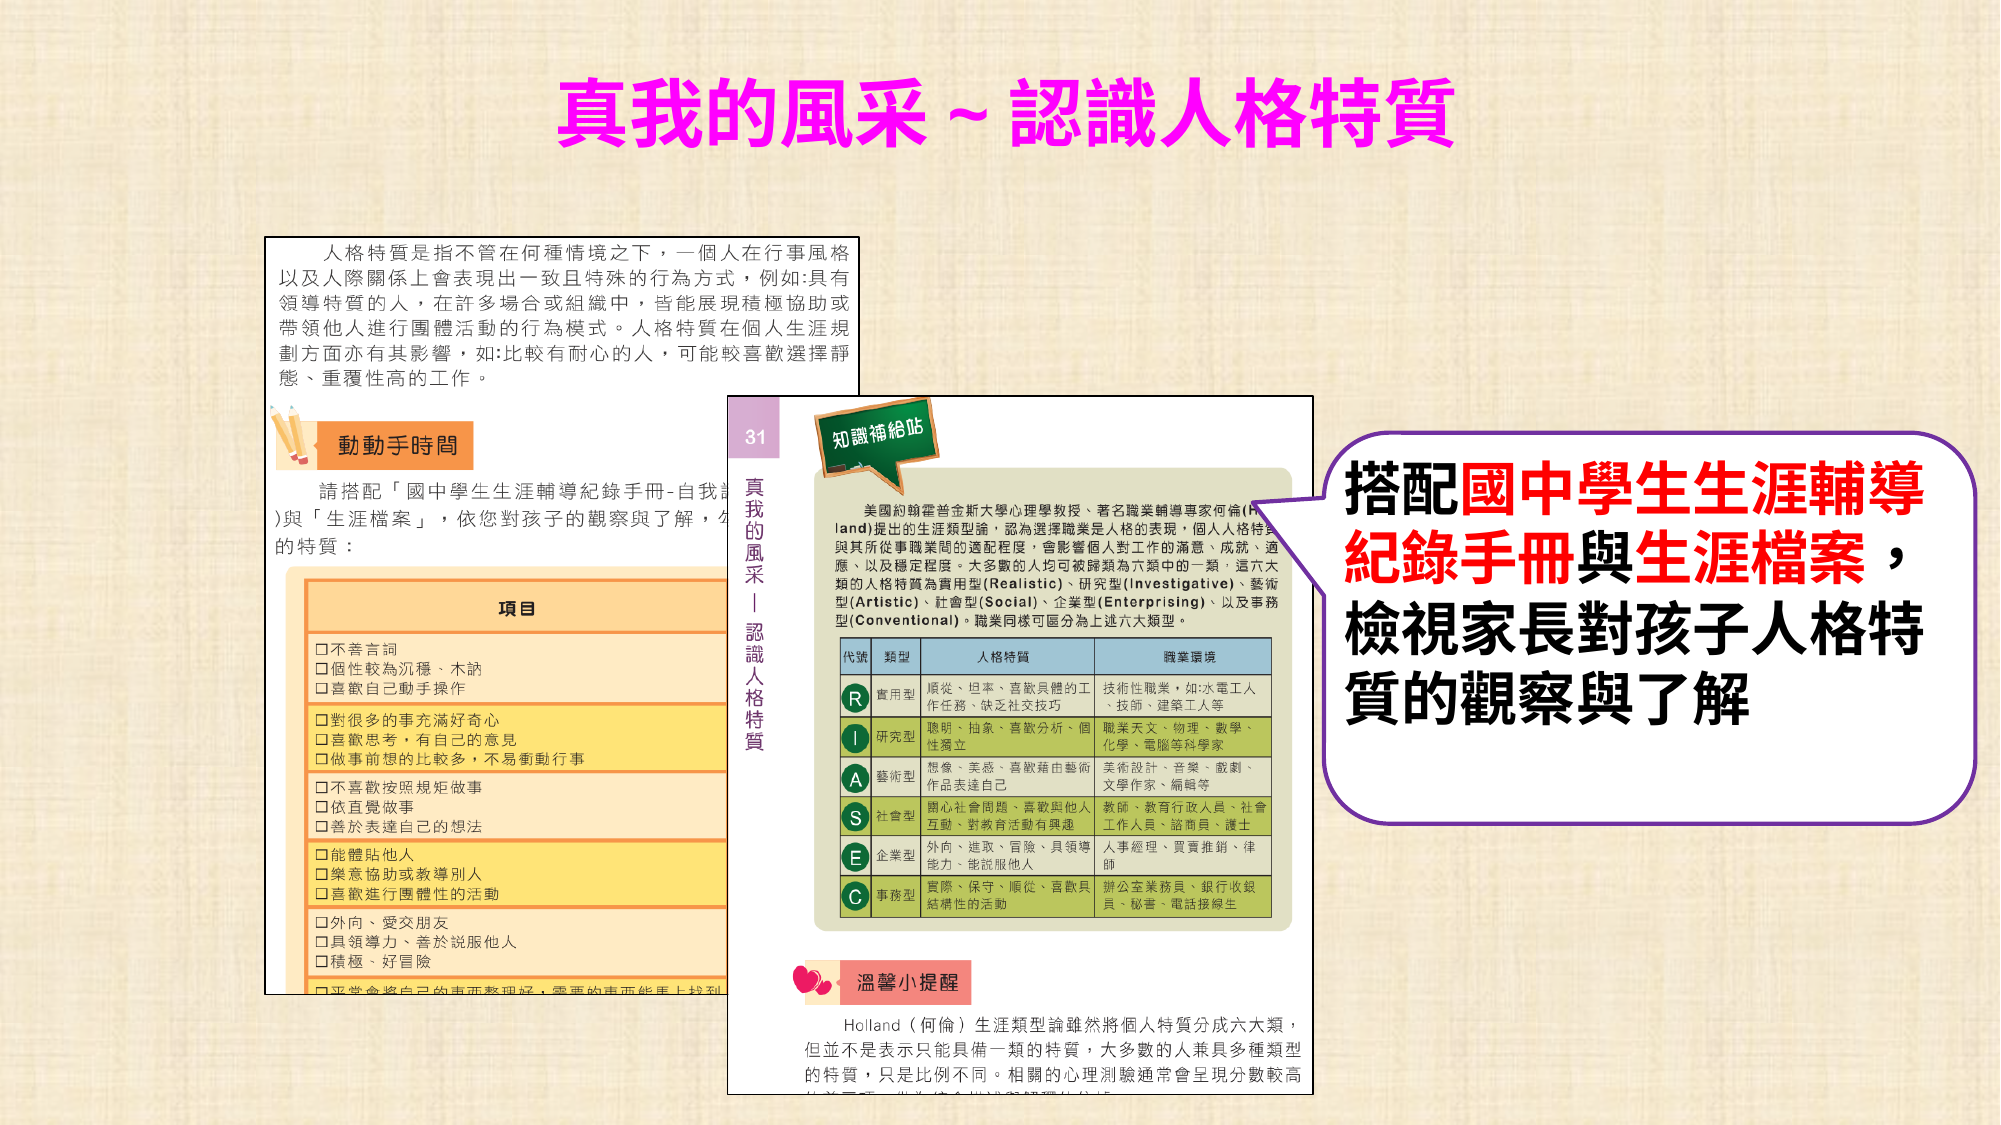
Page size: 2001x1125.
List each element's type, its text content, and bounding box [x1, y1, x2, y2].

picture [265, 237, 1313, 1095]
text_box 搭配國中學生生涯輔導紀錄手冊與生涯檔案，檢視家長對孩子人格特質的觀察與了解 [1317, 432, 1976, 824]
text_box 真我的風采~認識人格特質 [249, 58, 1750, 165]
